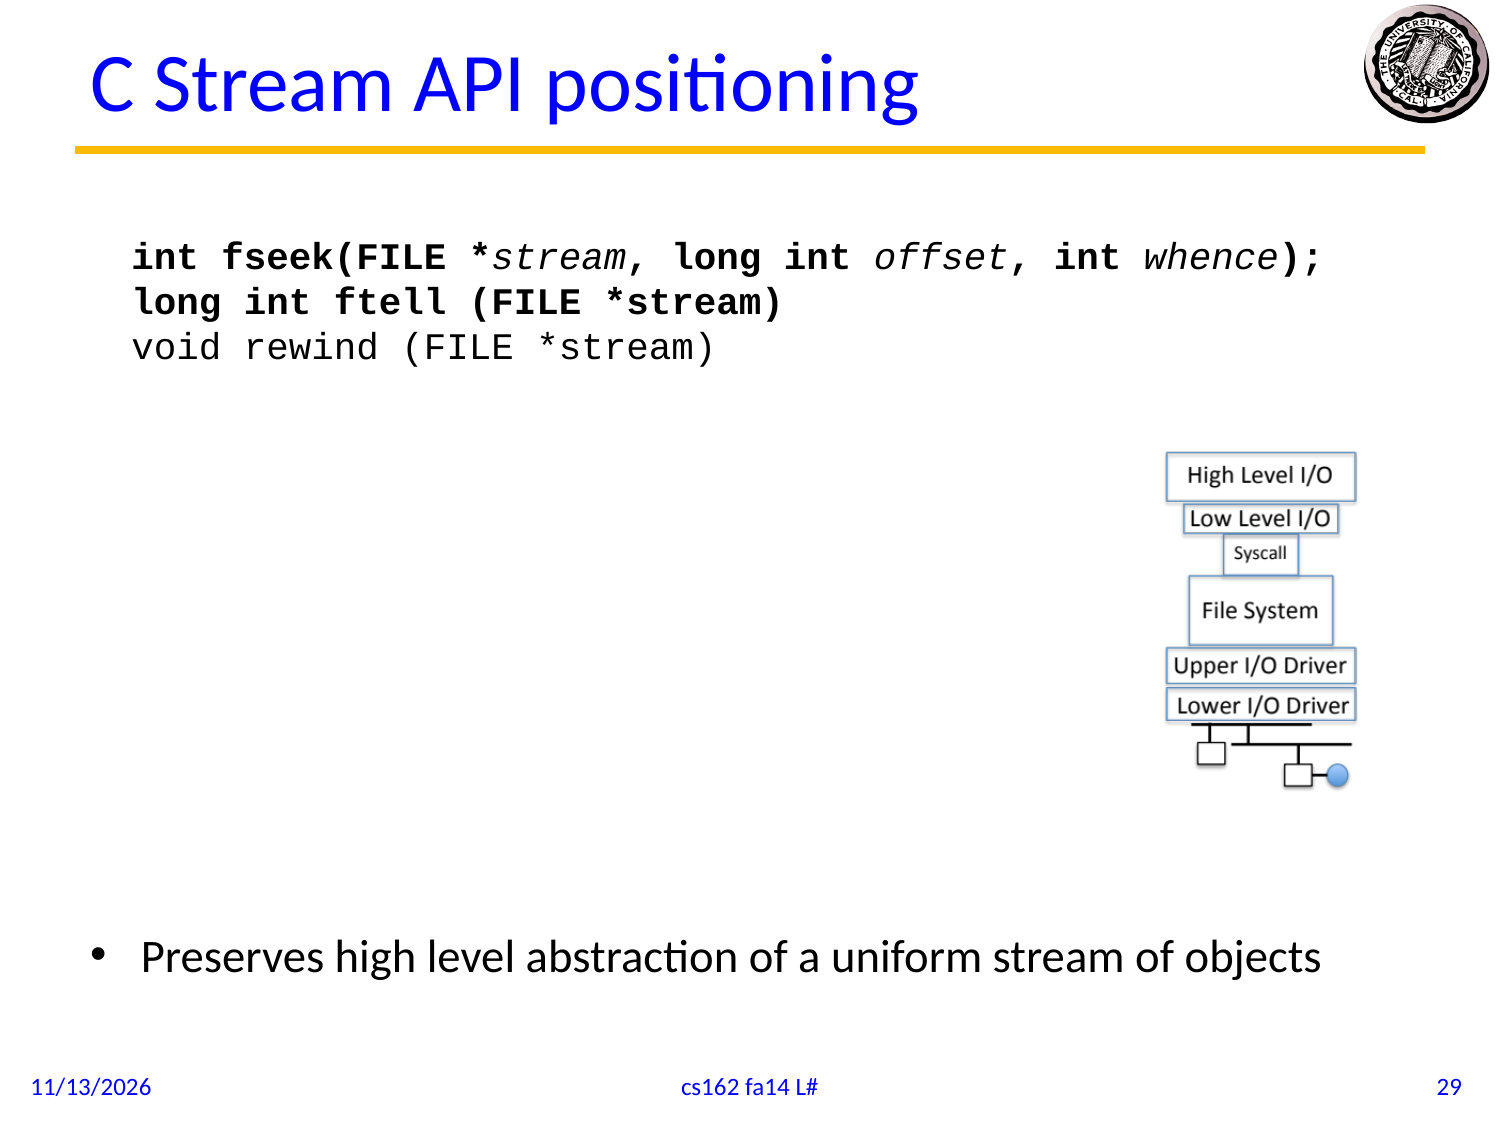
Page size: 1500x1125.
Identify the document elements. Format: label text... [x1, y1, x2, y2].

slide_number 29 [1127, 1055, 1478, 1115]
picture [1350, 0, 1500, 127]
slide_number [15, 1055, 366, 1115]
picture [1161, 449, 1361, 793]
text_box int fseek(FILE *stream, long int offset, int whence); long int ftell (FILE *stream) void rewind (FILE *stream) [116, 224, 1379, 374]
list Preserves high level abstraction of a uniform stream of objects [75, 918, 1425, 1035]
title C Stream API positioning [75, 6, 1425, 150]
footer cs162 fa14 L# [512, 1055, 988, 1115]
